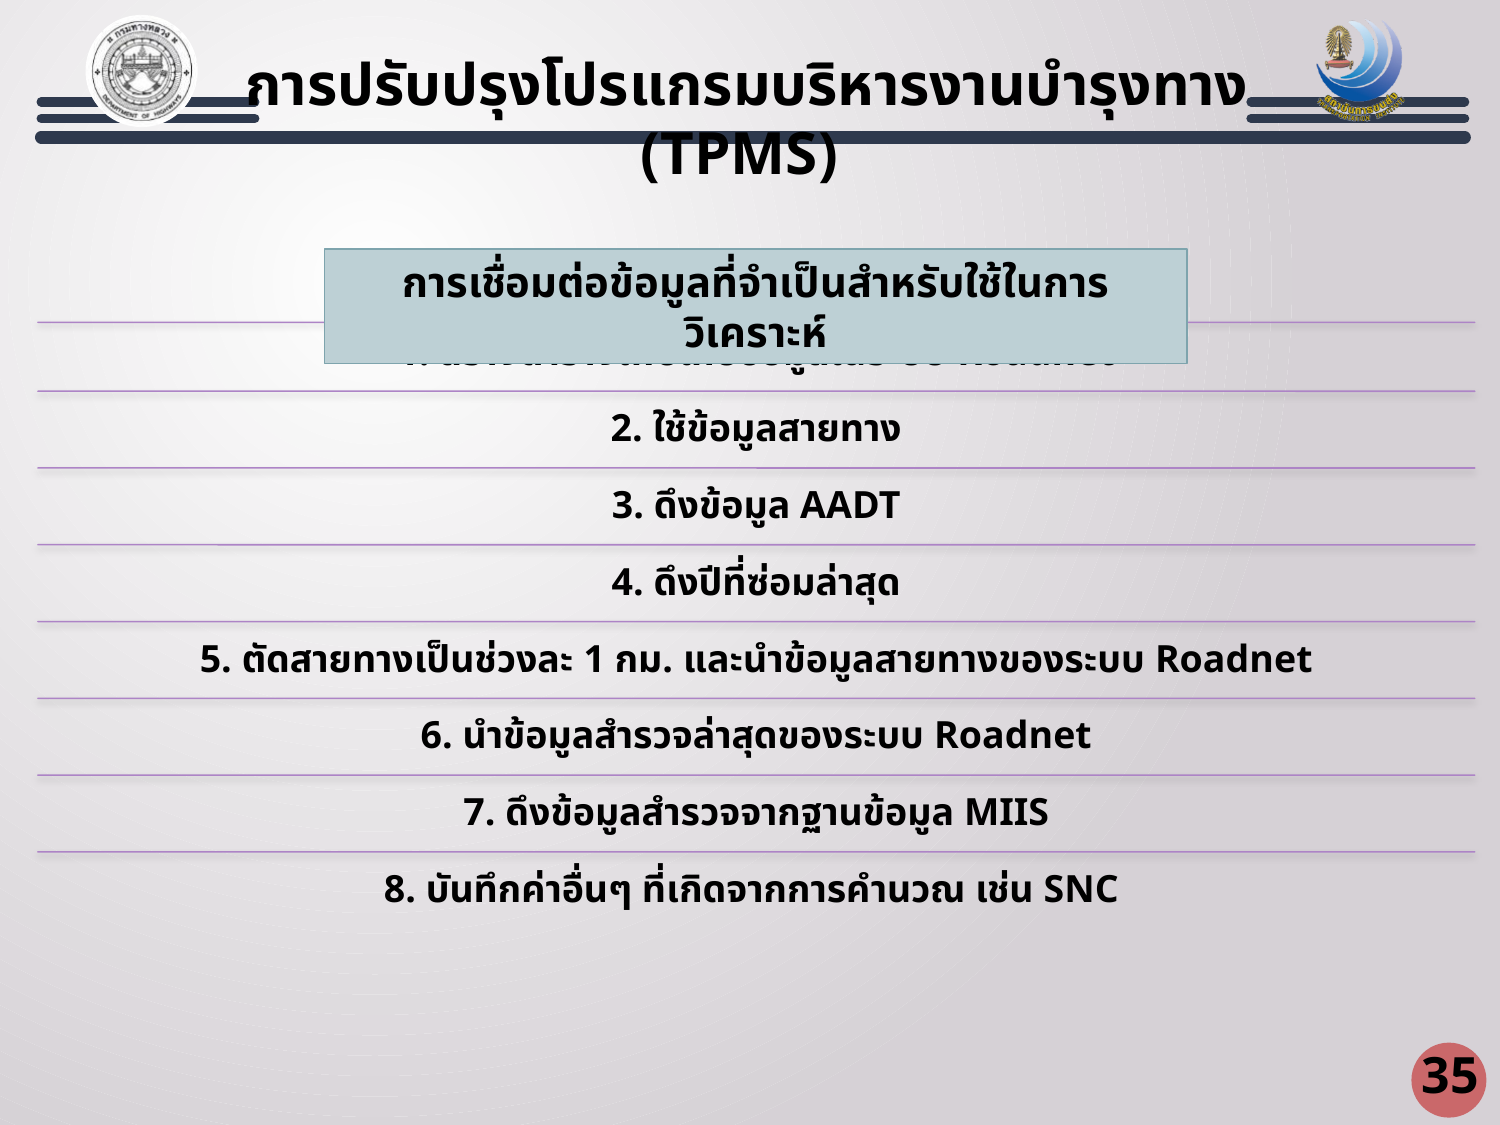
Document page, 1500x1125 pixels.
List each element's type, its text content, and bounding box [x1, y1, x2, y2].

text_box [37, 314, 1475, 929]
picture [85, 14, 191, 128]
text_box การปรับปรุงโปรแกรมบริหารงานบำรุงทาง (TPMS) [191, 39, 1302, 195]
picture [1279, 14, 1437, 128]
text_box การเชื่อมต่อข้อมูลที่จำเป็นสำหรับใช้ในการวิเคราะห์ [324, 248, 1188, 313]
